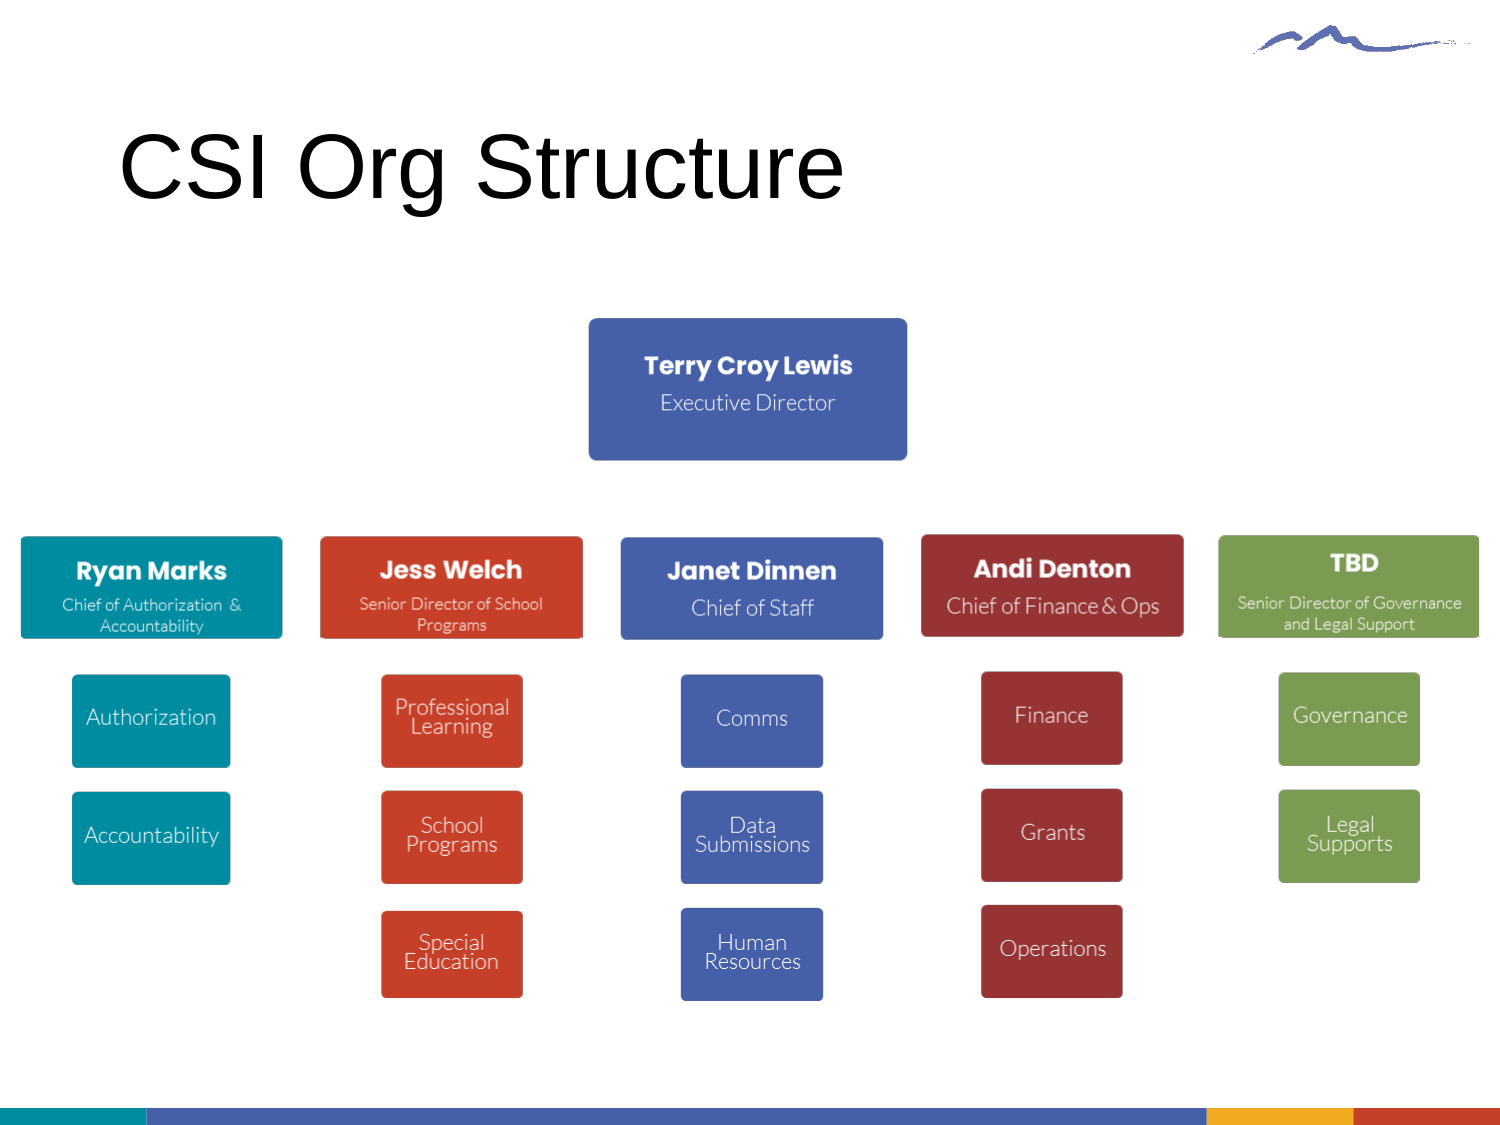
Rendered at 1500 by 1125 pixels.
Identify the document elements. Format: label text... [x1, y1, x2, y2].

title CSI Org Structure [103, 59, 1397, 267]
picture [20, 267, 1480, 1001]
picture [1253, 25, 1470, 54]
